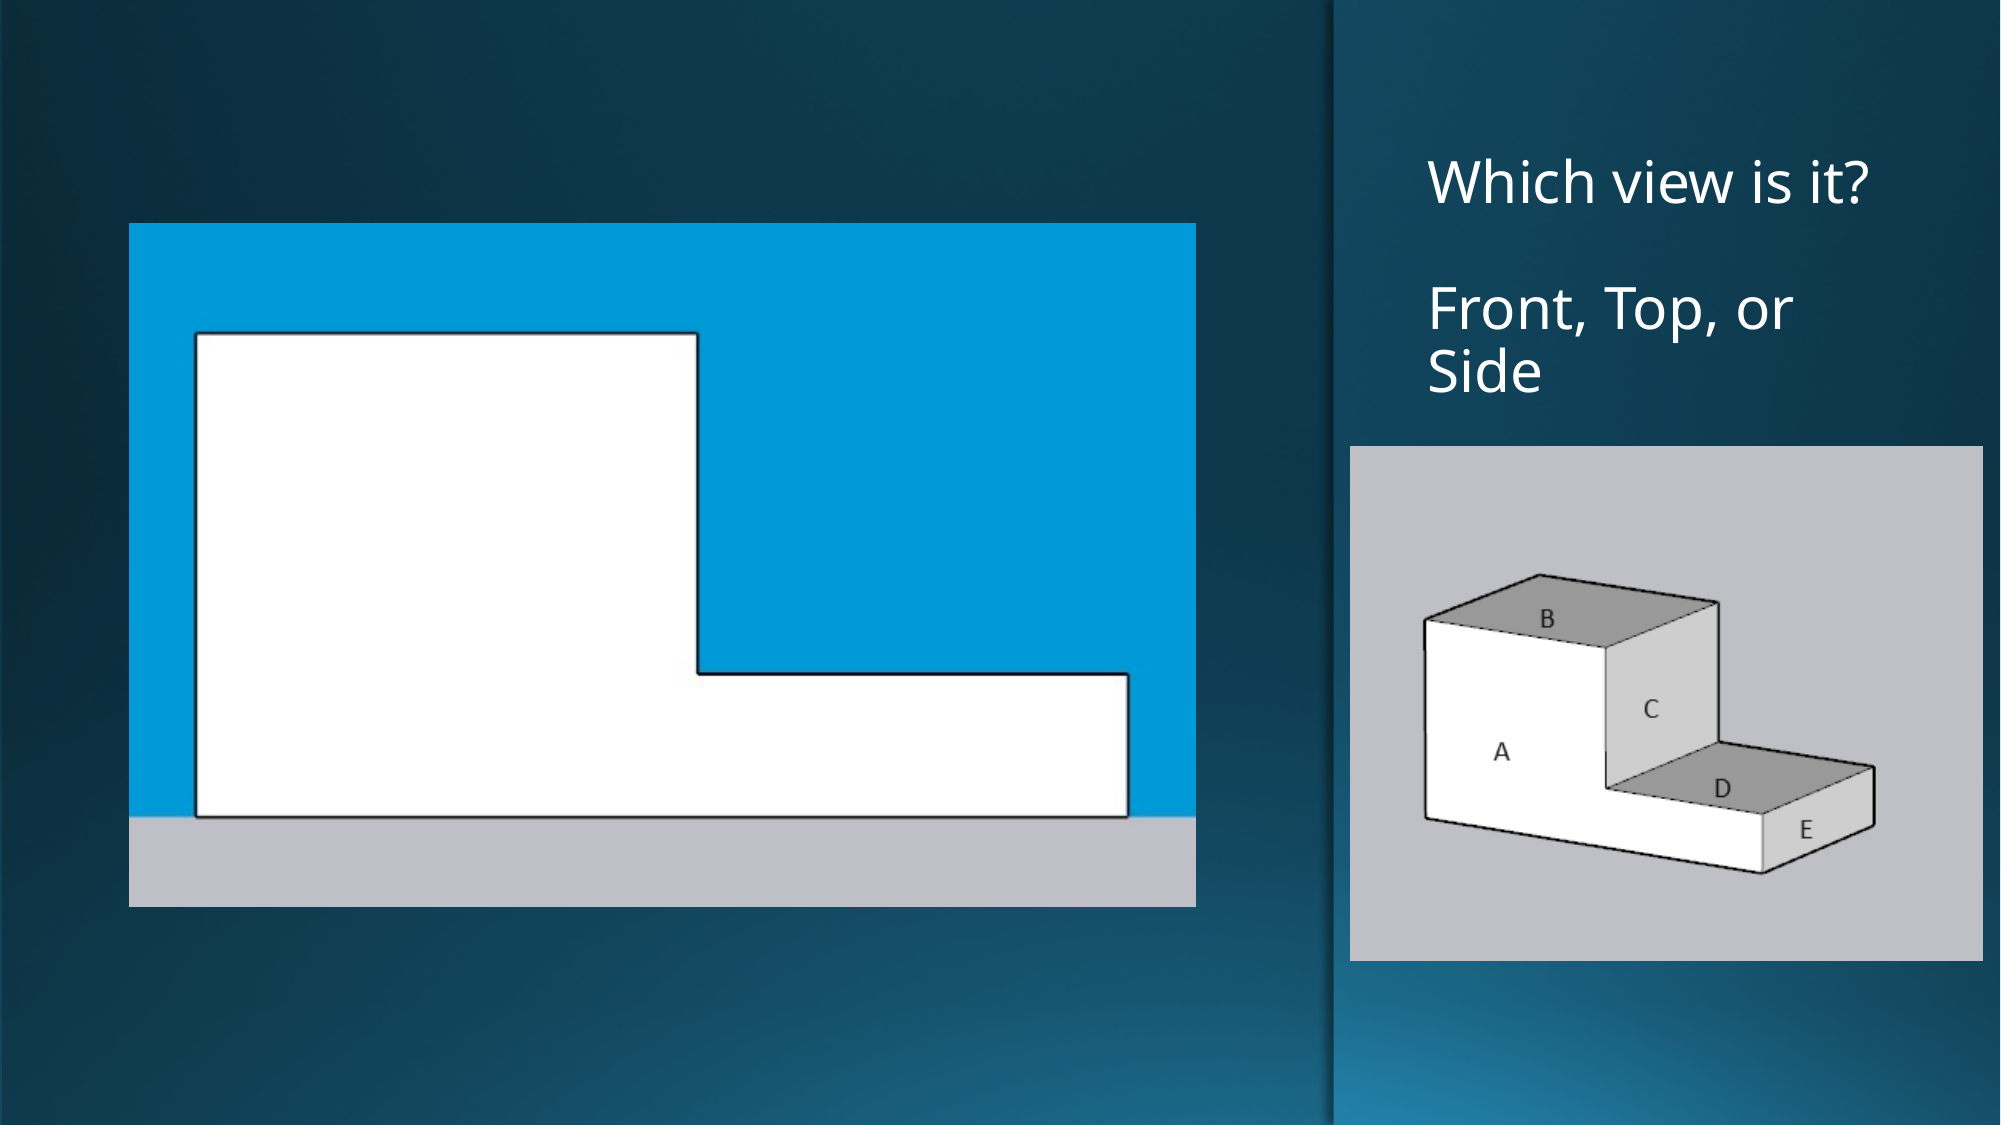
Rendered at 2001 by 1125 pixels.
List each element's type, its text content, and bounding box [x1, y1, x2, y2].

text_box [1333, 0, 2000, 1125]
picture [1350, 446, 1983, 961]
text_box [1, 0, 1321, 1125]
picture [129, 332, 1196, 907]
title Which view is it? Front, Top, or Side [1412, 105, 1895, 413]
